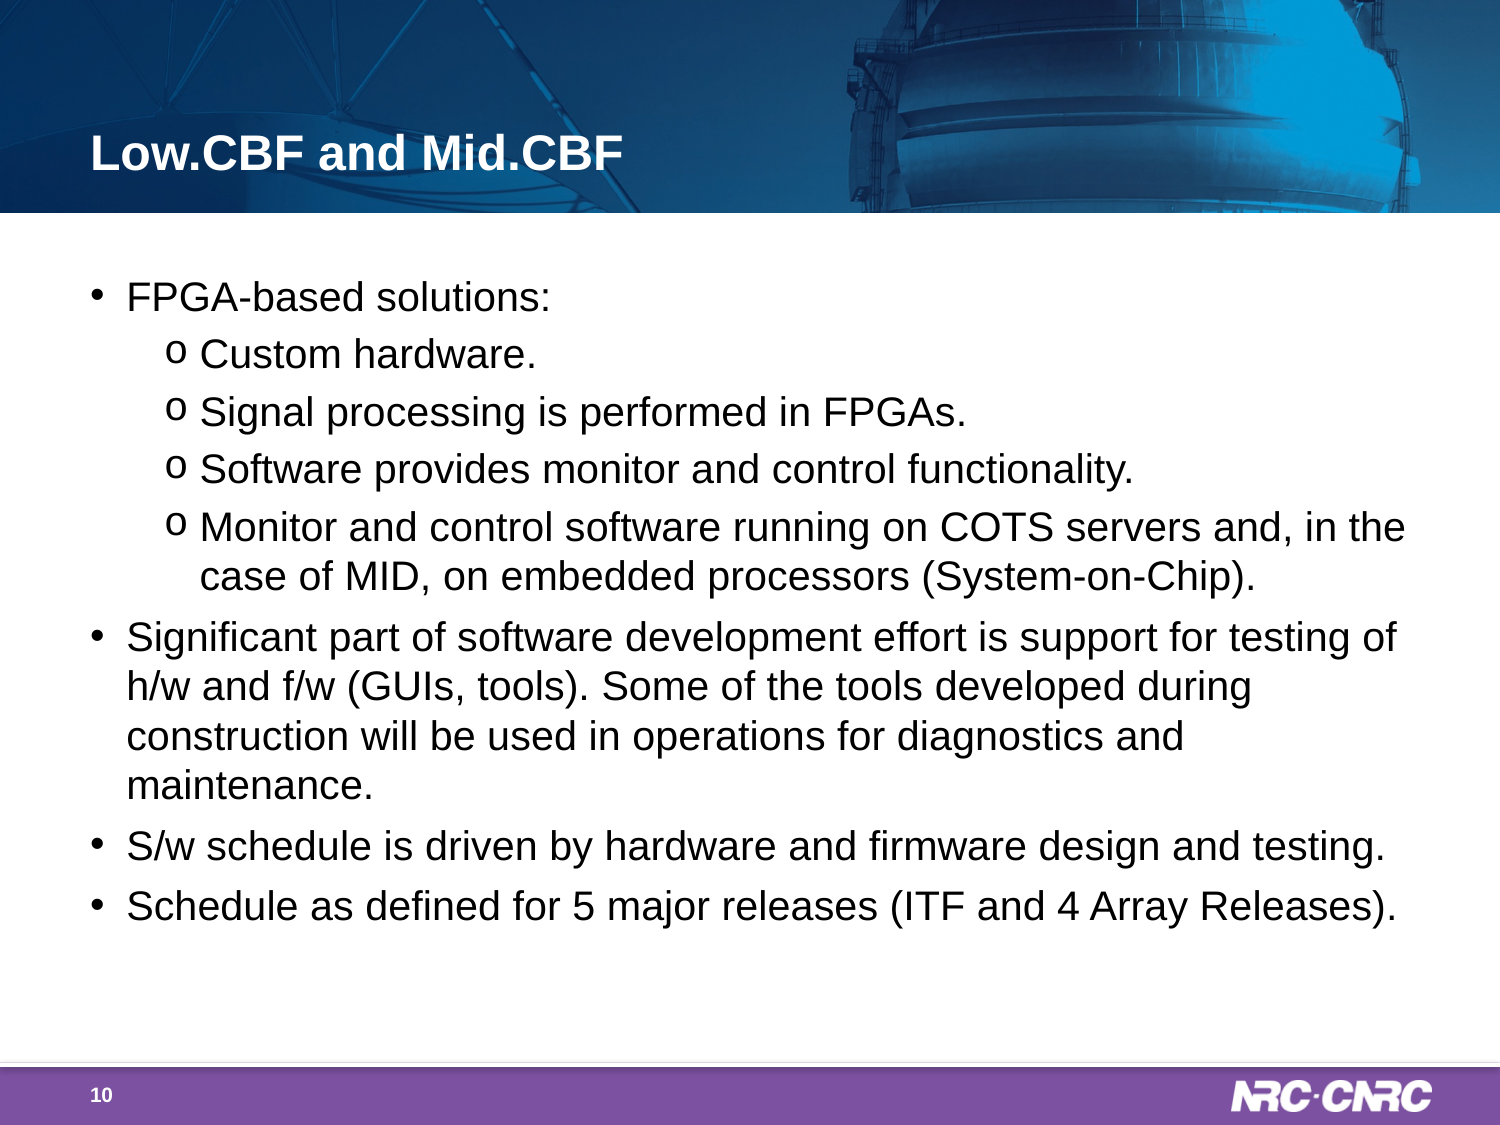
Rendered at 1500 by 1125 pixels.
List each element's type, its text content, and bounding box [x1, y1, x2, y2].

picture [1231, 1080, 1432, 1112]
slide_number 10 [75, 1062, 200, 1125]
picture [0, 0, 1500, 213]
list FPGA-based solutions: Custom hardware. Signal processing is performed in FPGAs. Software provides monitor and control functionality. Monitor and control software running on COTS servers and, in the case of MID, on embedded processors (System-on-Chip). Significant part of software development effort is support for testing of h/w and f/w (GUIs, tools). Some of the tools developed during construction will be used in operations for diagnostics and maintenance. S/w schedule is driven by hardware and firmware design and testing. Schedule as defined for 5 major releases (ITF and 4 Array Releases). [75, 262, 1438, 1005]
title Low.CBF and Mid.CBF [75, 45, 1438, 188]
